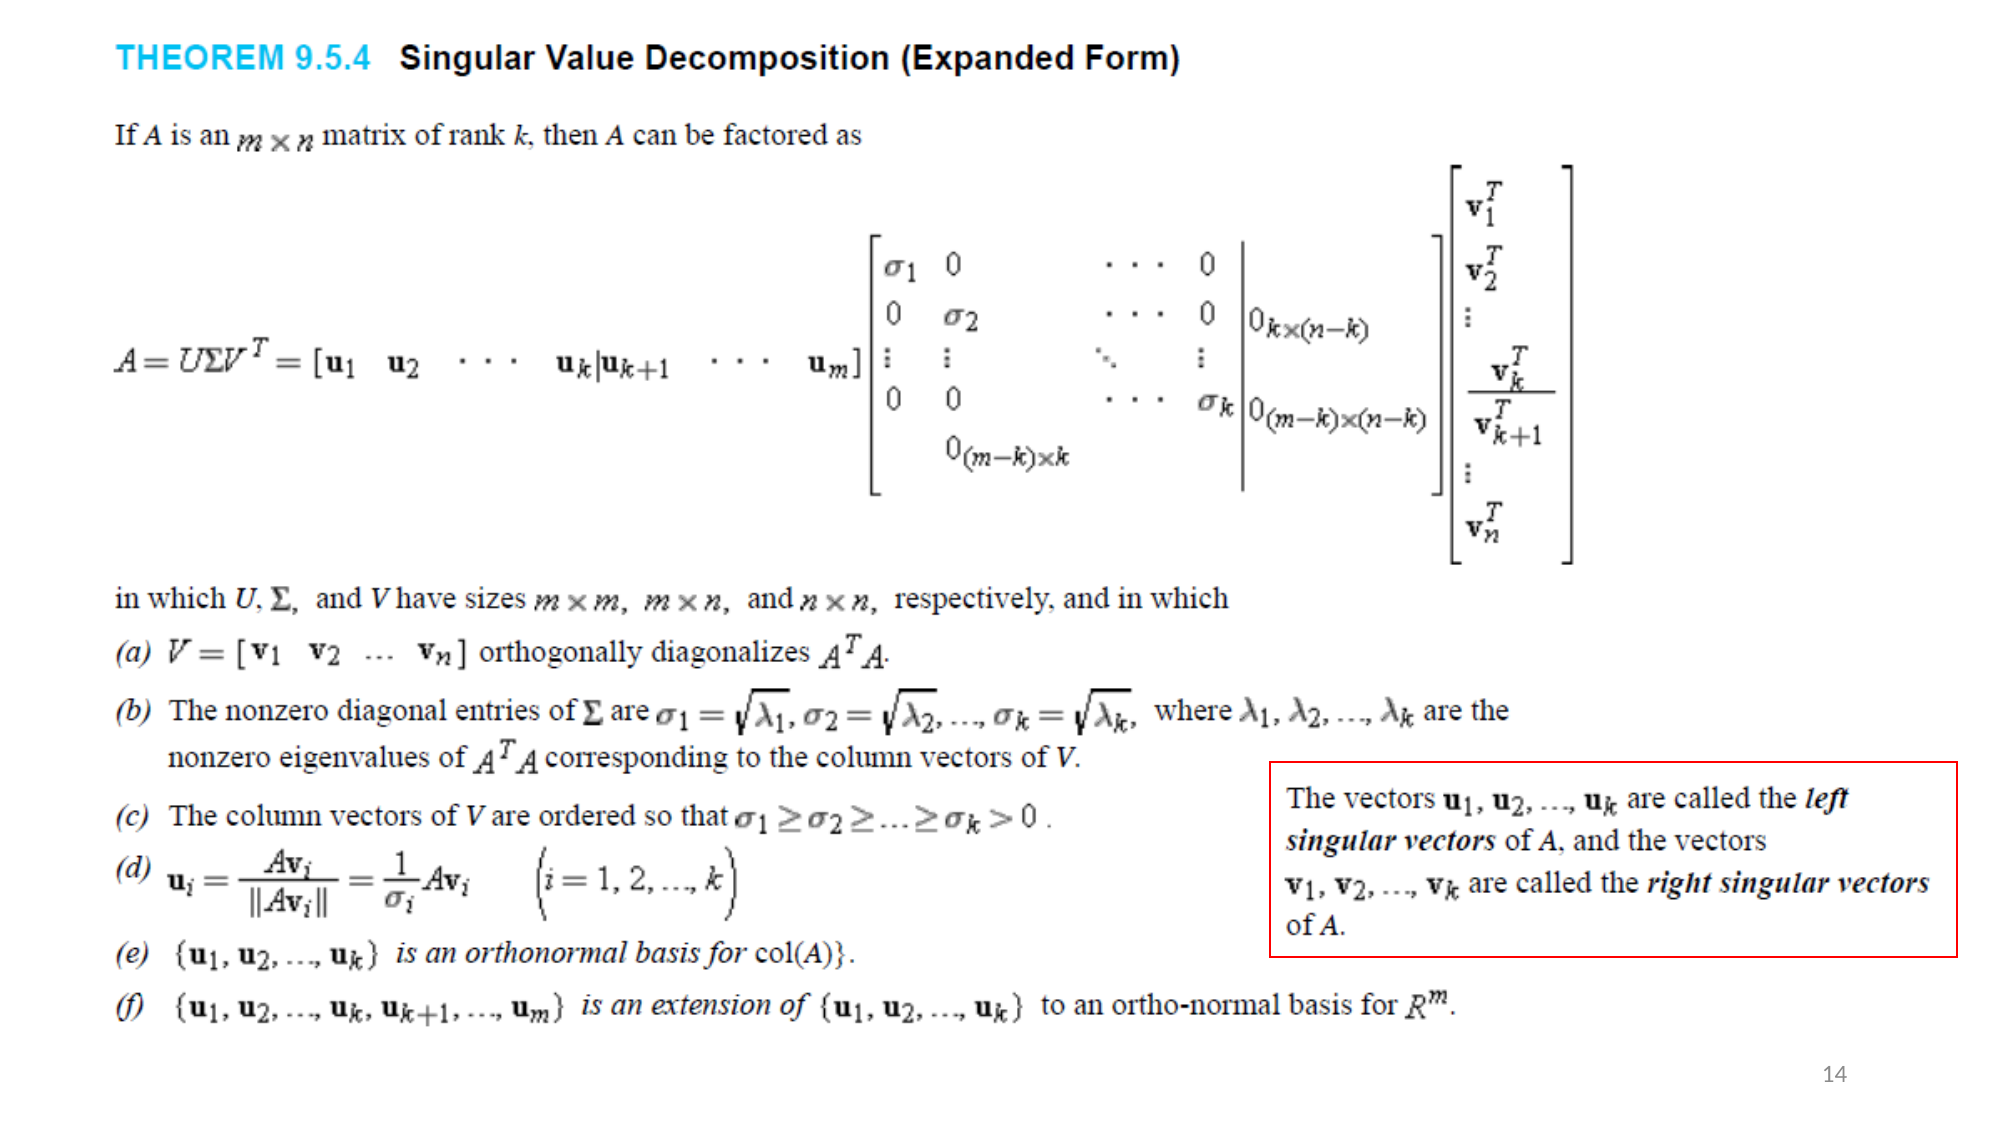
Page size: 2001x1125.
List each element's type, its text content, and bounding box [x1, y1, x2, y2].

picture [94, 23, 1996, 1043]
slide_number 14 [1412, 1042, 1863, 1103]
